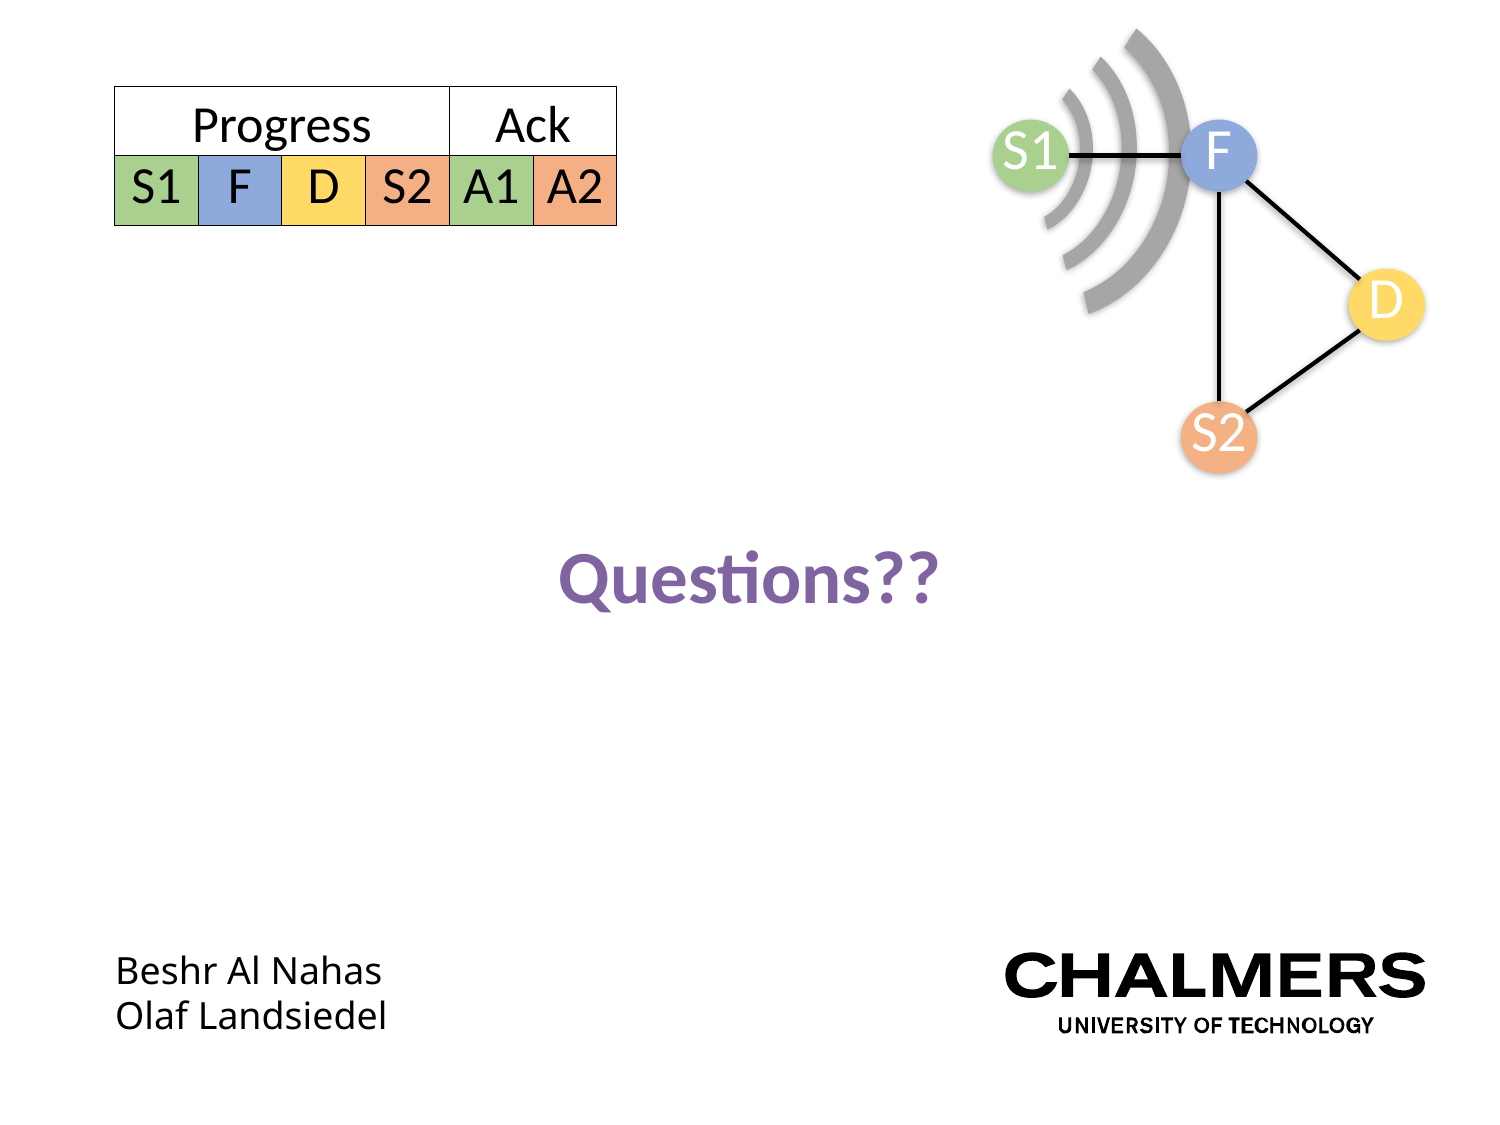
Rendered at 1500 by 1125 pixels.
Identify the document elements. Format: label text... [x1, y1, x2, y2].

table_header Ack [450, 87, 616, 155]
table_cell D [282, 156, 365, 225]
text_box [913, 0, 1426, 474]
table_cell A1 [450, 156, 533, 225]
table_cell A2 [534, 156, 616, 225]
table_cell S2 [366, 156, 449, 225]
picture [1005, 951, 1426, 1034]
table_cell F [199, 156, 281, 225]
table_header Progress [115, 87, 449, 155]
table_cell S1 [115, 156, 198, 225]
text_box Questions?? [539, 521, 961, 626]
text_box Beshr Al Nahas Olaf Landsiedel [100, 939, 403, 1045]
